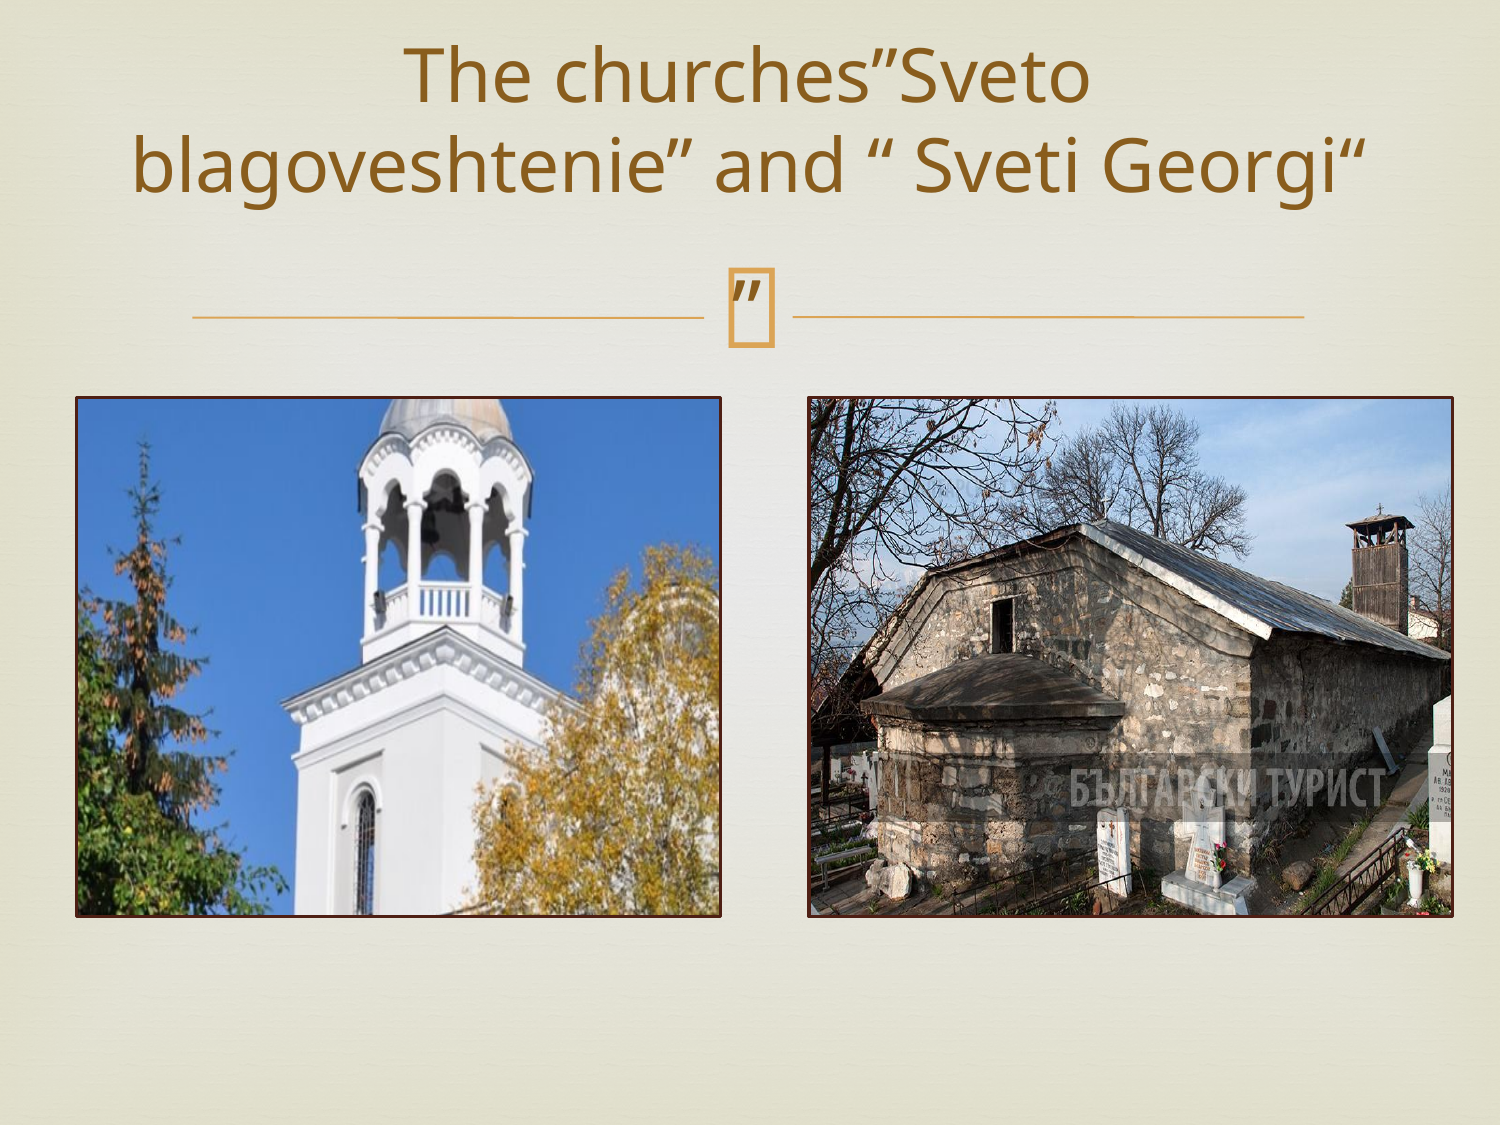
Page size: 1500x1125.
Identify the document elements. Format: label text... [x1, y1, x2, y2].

text_box [807, 396, 1454, 918]
text_box [75, 396, 722, 918]
title The churches”Sveto blagoveshtenie” and “ Sveti Georgi“ „ [112, 30, 1385, 204]
